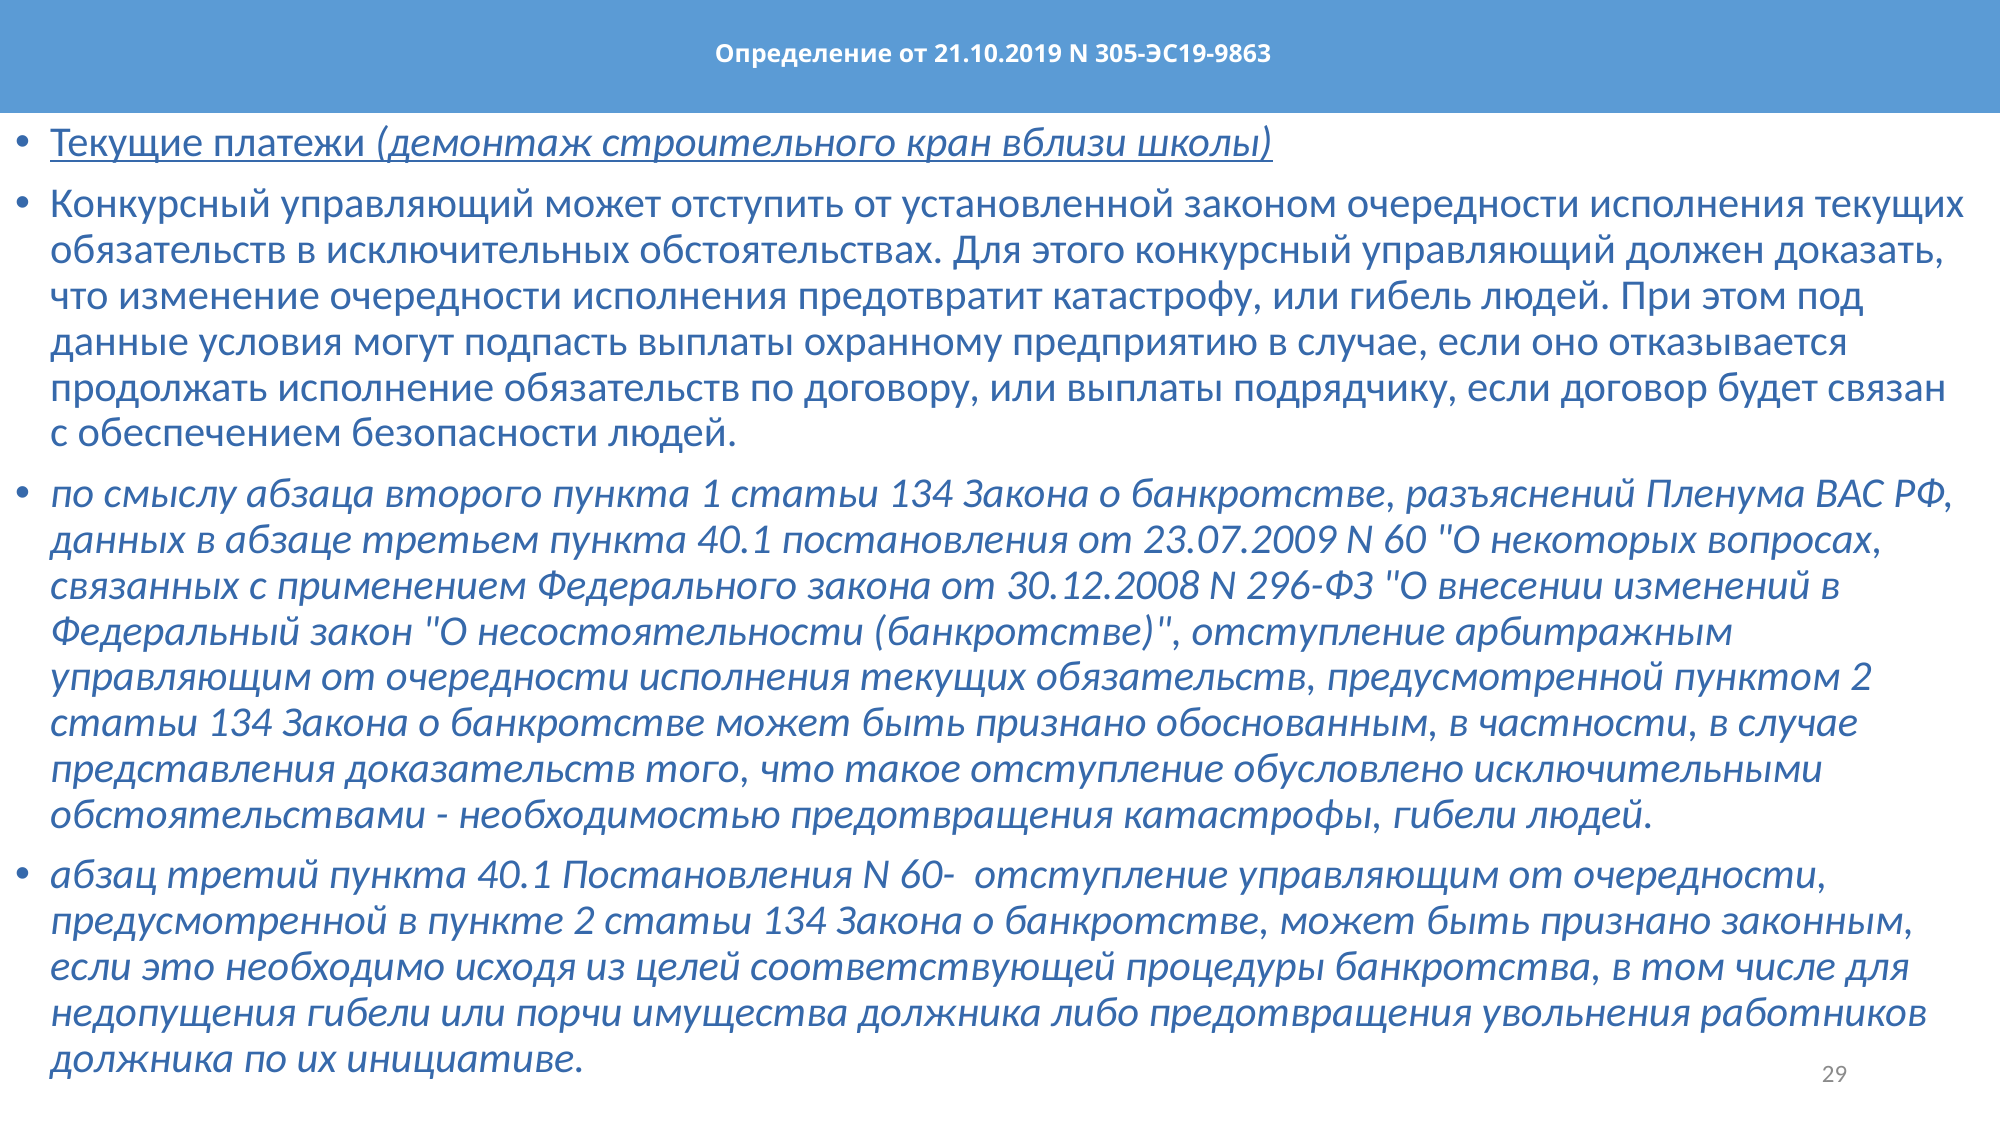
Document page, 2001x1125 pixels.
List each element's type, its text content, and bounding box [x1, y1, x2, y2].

title Определение от 21.10.2019 N 305-ЭС19-9863 [0, 0, 2000, 113]
list Текущие платежи (демонтаж строительного кран вблизи школы) Конкурсный управляющий может отступить от установленной законом очередности исполнения текущих обязательств в исключительных обстоятельствах. Для этого конкурсный управляющий должен доказать, что изменение очередности исполнения предотвратит катастрофу, или гибель людей. При этом под данные условия могут подпасть выплаты охранному предприятию в случае, если оно отказывается продолжать исполнение обязательств по договору, или выплаты подрядчику, если договор будет связан с обеспечением безопасности людей. по смыслу абзаца второго пункта 1 статьи 134 Закона о банкротстве, разъяснений Пленума ВАС РФ, данных в абзаце третьем пункта 40.1 постановления от 23.07.2009 N 60 "О некоторых вопросах, связанных с применением Федерального закона от 30.12.2008 N 296-ФЗ "О внесении изменений в Федеральный закон "О несостоятельности (банкротстве)", отступление арбитражным управляющим от очередности исполнения текущих обязательств, предусмотренной пунктом 2 статьи 134 Закона о банкротстве может быть признано обоснованным, в частности, в случае представления доказательств того, что такое отступление обусловлено исключительными обстоятельствами - необходимостью предотвращения катастрофы, гибели людей. абзац третий пункта 40.1 Постановления N 60- отступление управляющим от очередности, предусмотренной в пункте 2 статьи 134 Закона о банкротстве, может быть признано законным, если это необходимо исходя из целей соответствующей процедуры банкротства, в том числе для недопущения гибели или порчи имущества должника либо предотвращения увольнения работников должника по их инициативе. [0, 112, 1990, 1125]
slide_number 29 [1412, 1042, 1863, 1103]
